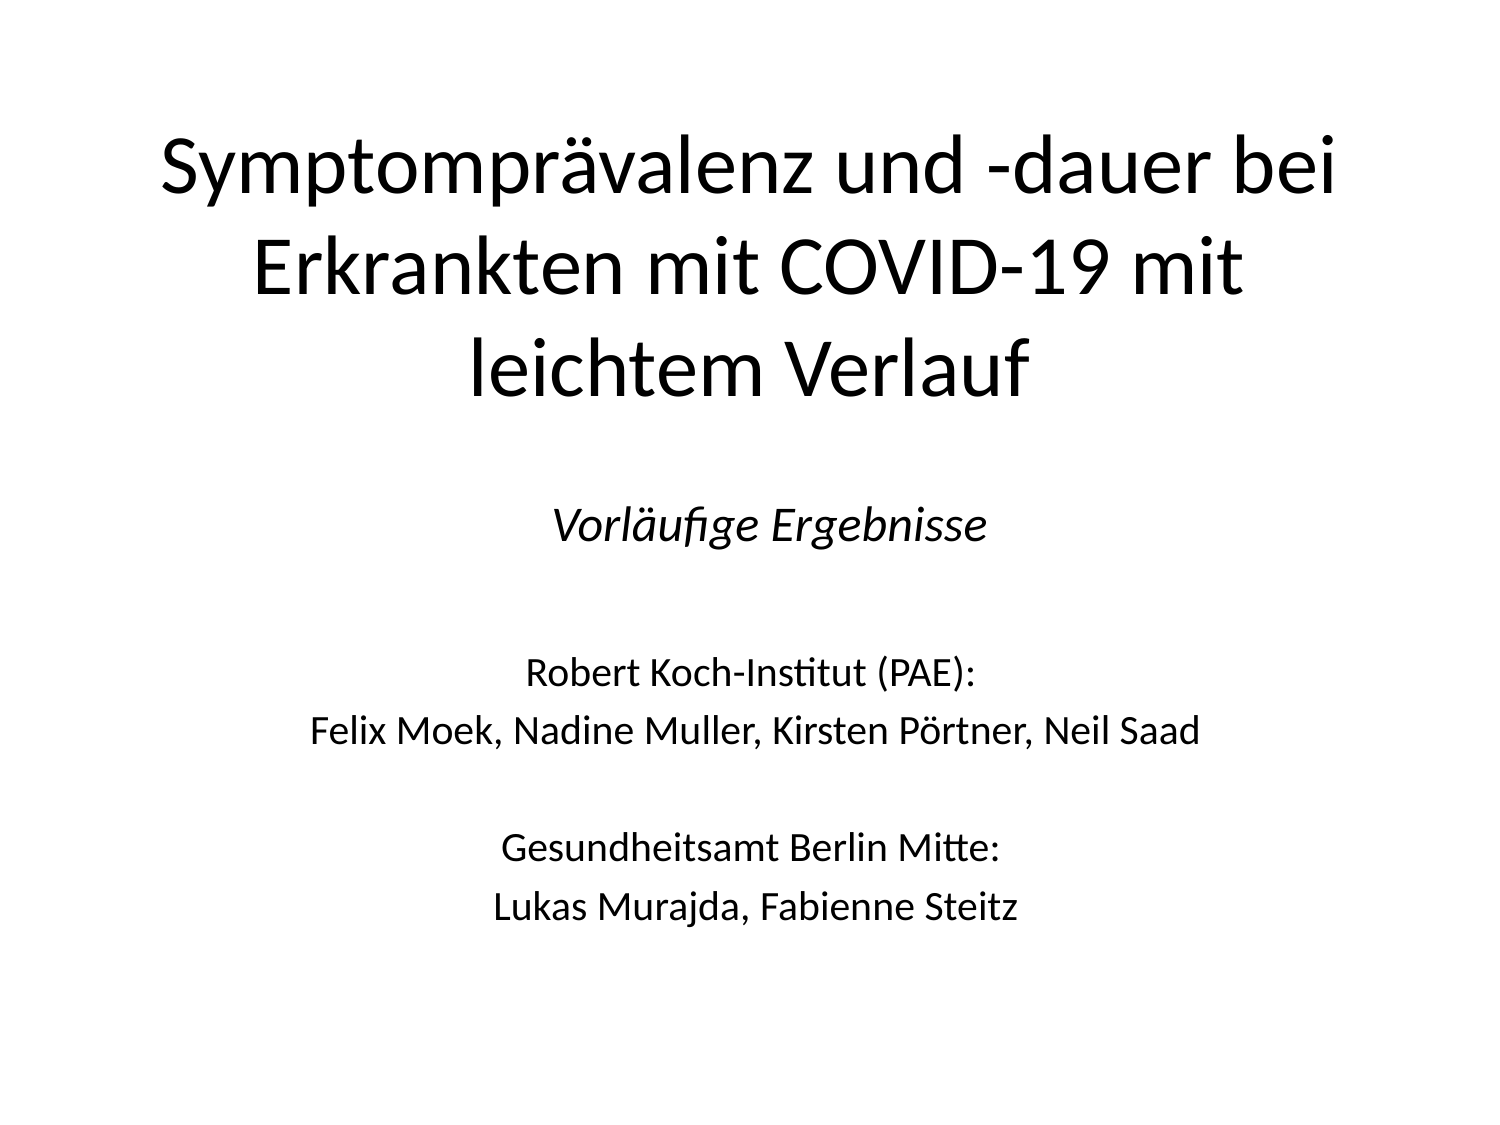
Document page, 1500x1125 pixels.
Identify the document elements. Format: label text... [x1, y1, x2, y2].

subtitle Robert Koch-Institut (PAE): Felix Moek, Nadine Muller, Kirsten Pörtner, Neil Saad Gesundheitsamt Berlin Mitte: Lukas Murajda, Fabienne Steitz [135, 637, 1376, 976]
text_box Vorläufige Ergebnisse [132, 468, 1408, 576]
title Symptomprävalenz und -dauer bei Erkrankten mit COVID-19 mit leichtem Verlauf [112, 101, 1388, 421]
